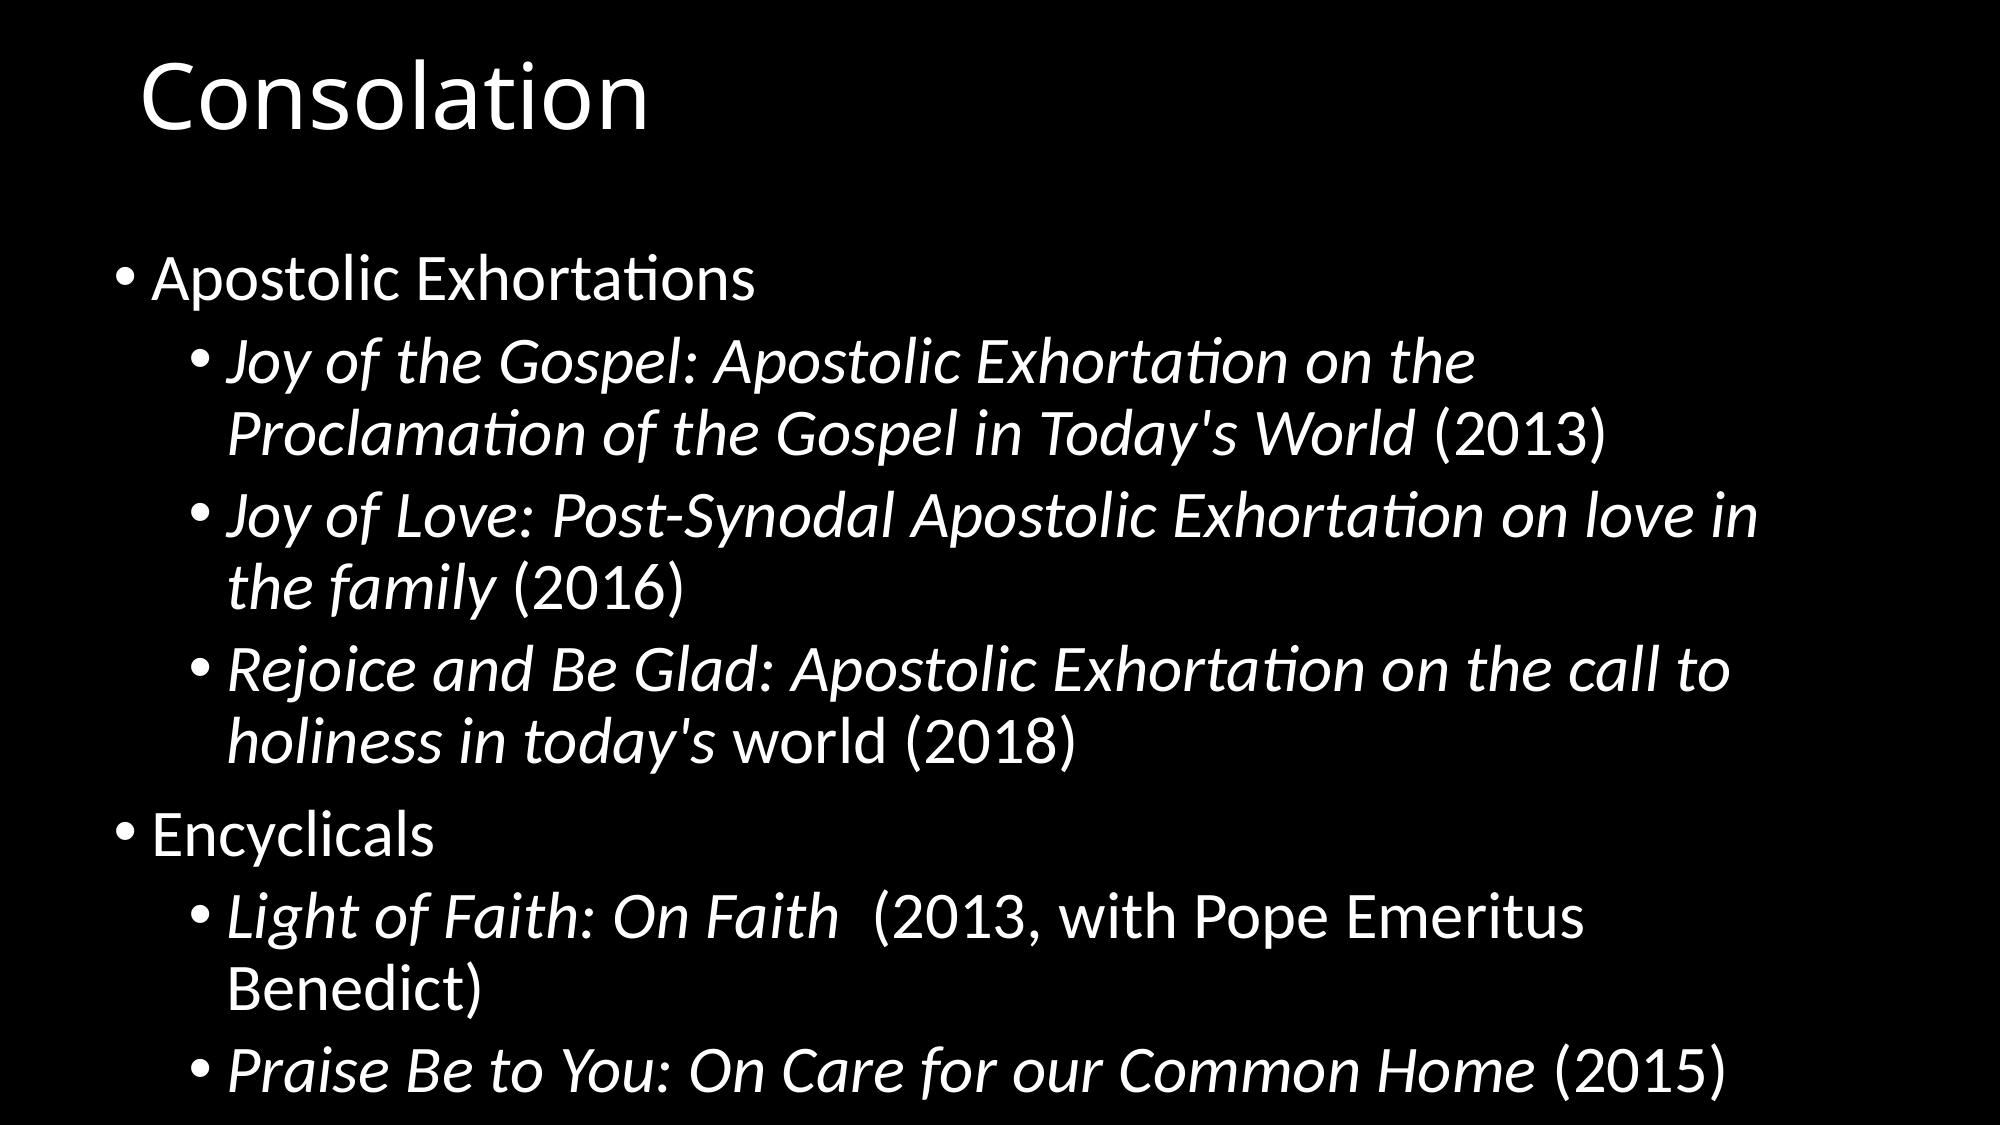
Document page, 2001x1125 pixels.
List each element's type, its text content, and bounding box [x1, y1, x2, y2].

title Consolation Publications by Pope Francis [123, 40, 1849, 258]
list Apostolic Exhortations Joy of the Gospel: Apostolic Exhortation on the Proclamation of the Gospel in Today's World (2013) Joy of Love: Post-Synodal Apostolic Exhortation on love in the family (2016) Rejoice and Be Glad: Apostolic Exhortation on the call to holiness in today's world (2018) Encyclicals Light of Faith: On Faith (2013, with Pope Emeritus Benedict) Praise Be to You: On Care for our Common Home (2015) [98, 235, 1824, 1034]
